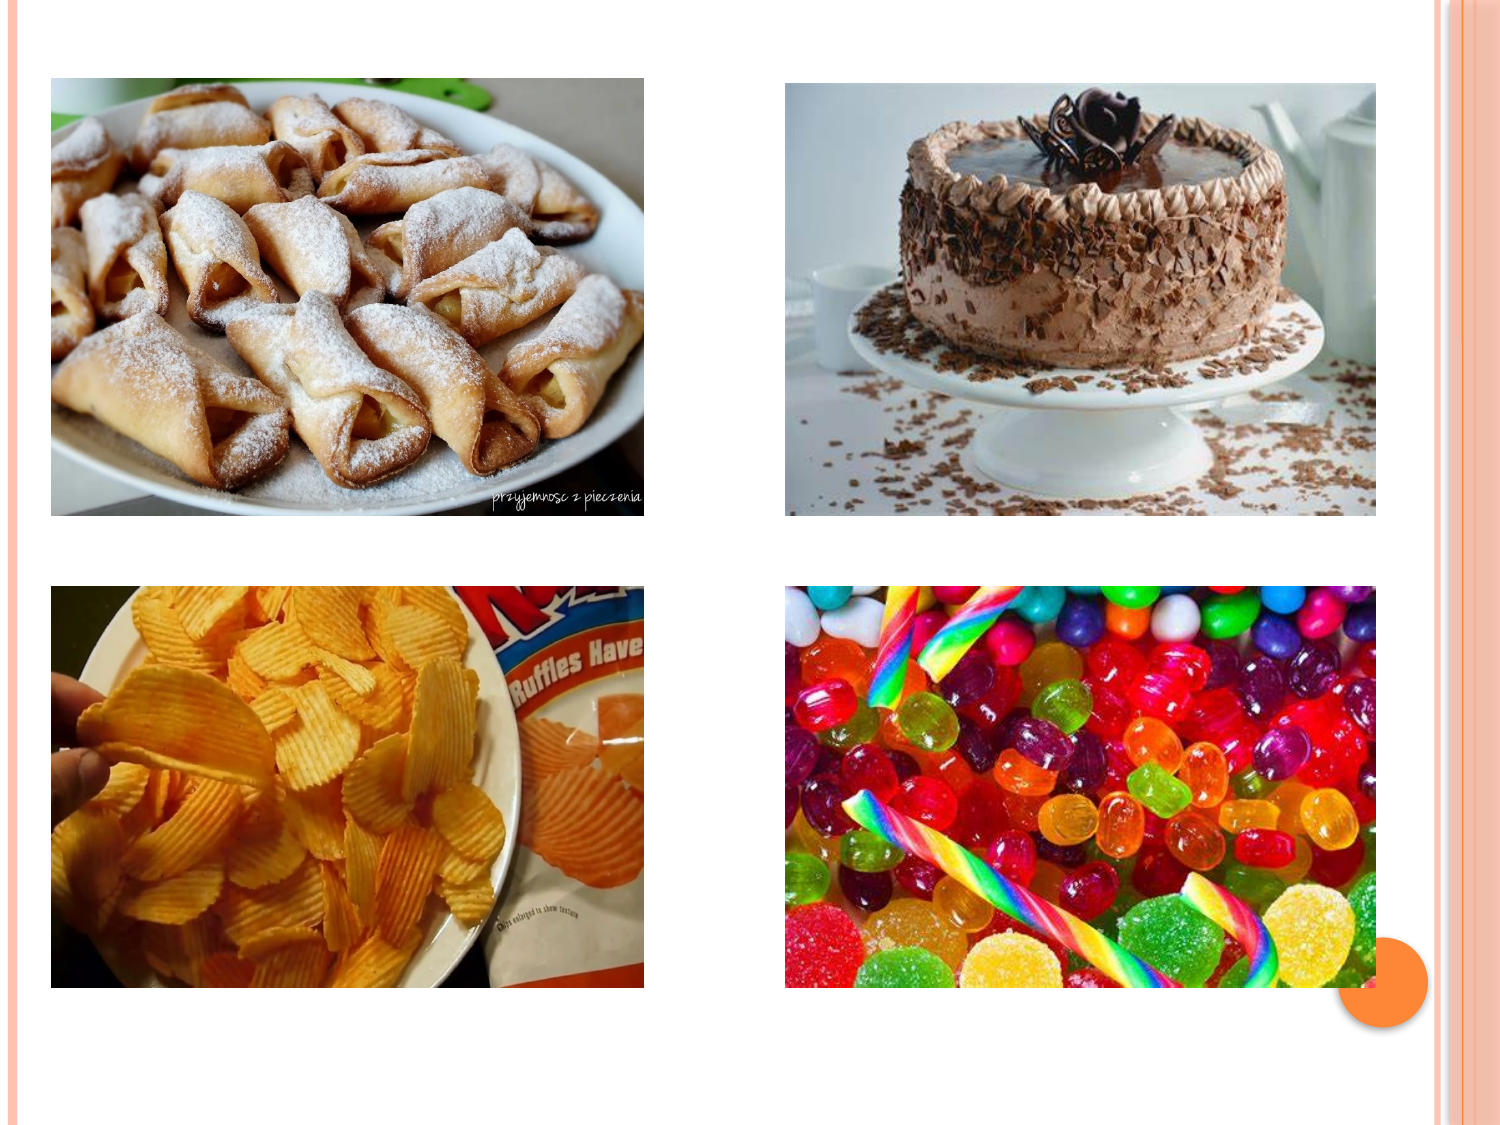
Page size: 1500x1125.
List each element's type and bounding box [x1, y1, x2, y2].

picture [50, 585, 645, 989]
picture [50, 77, 645, 516]
picture [784, 82, 1376, 516]
picture [784, 585, 1376, 989]
